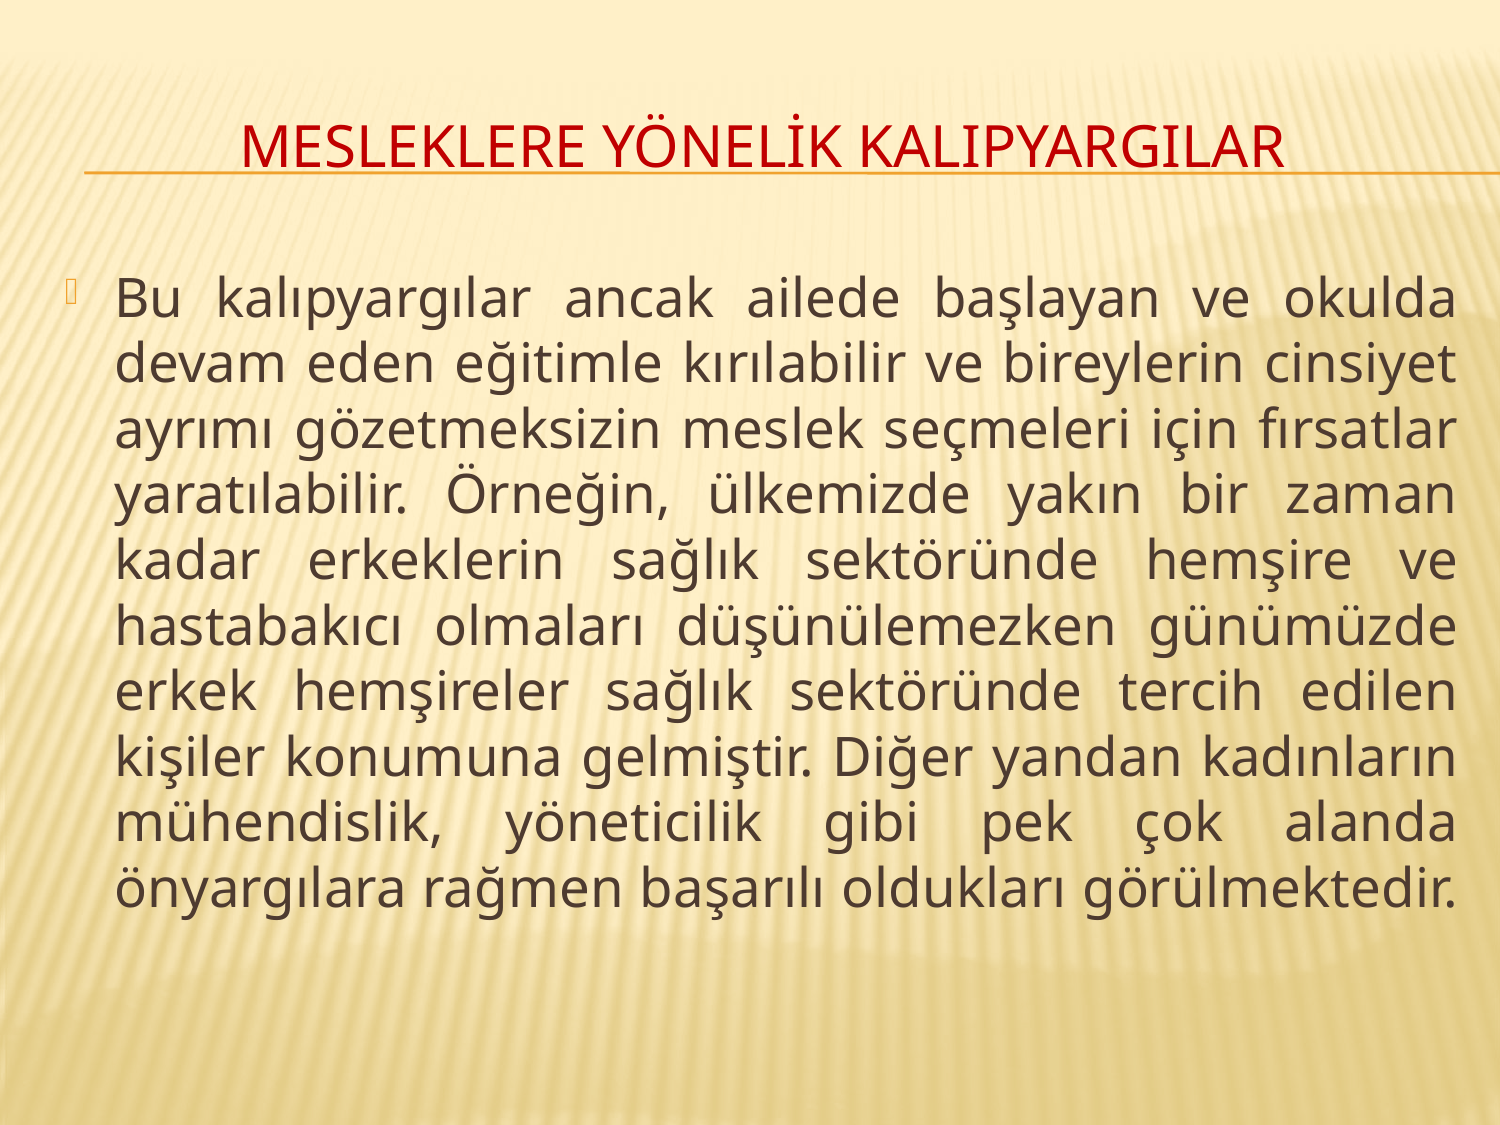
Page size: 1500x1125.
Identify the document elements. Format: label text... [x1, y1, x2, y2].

list Bu kalıpyargılar ancak ailede başlayan ve okulda devam eden eğitimle kırılabilir ve bireylerin cinsiyet ayrımı gözetmeksizin meslek seçmeleri için fırsatlar yaratılabilir. Örneğin, ülkemizde yakın bir zaman kadar erkeklerin sağlık sektöründe hemşire ve hastabakıcı olmaları düşünülemezken günümüzde erkek hemşireler sağlık sektöründe tercih edilen kişiler konumuna gelmiştir. Diğer yandan kadınların mühendislik, yöneticilik gibi pek çok alanda önyargılara rağmen başarılı oldukları görülmektedir. [50, 254, 1475, 998]
title Mesleklere yönelik kalıpyargılar [50, 75, 1475, 213]
